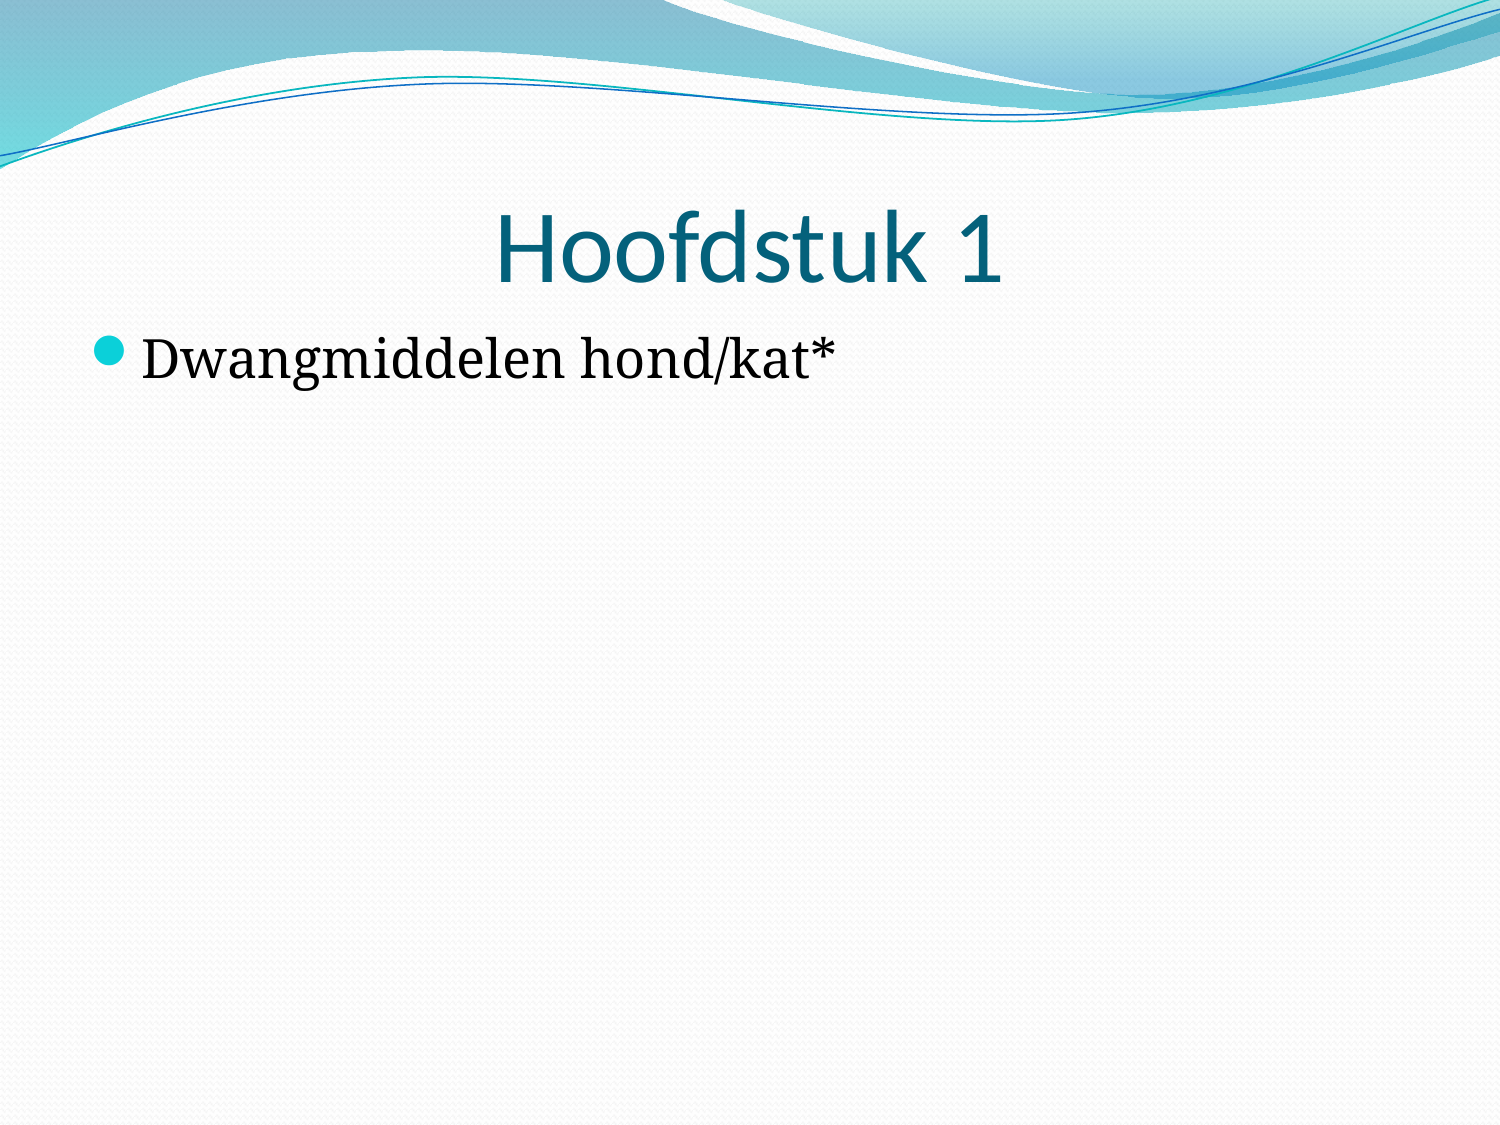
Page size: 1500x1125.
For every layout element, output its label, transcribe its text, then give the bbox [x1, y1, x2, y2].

title Hoofdstuk 1 [75, 115, 1425, 303]
list Dwangmiddelen hond/kat* [75, 317, 1425, 1038]
